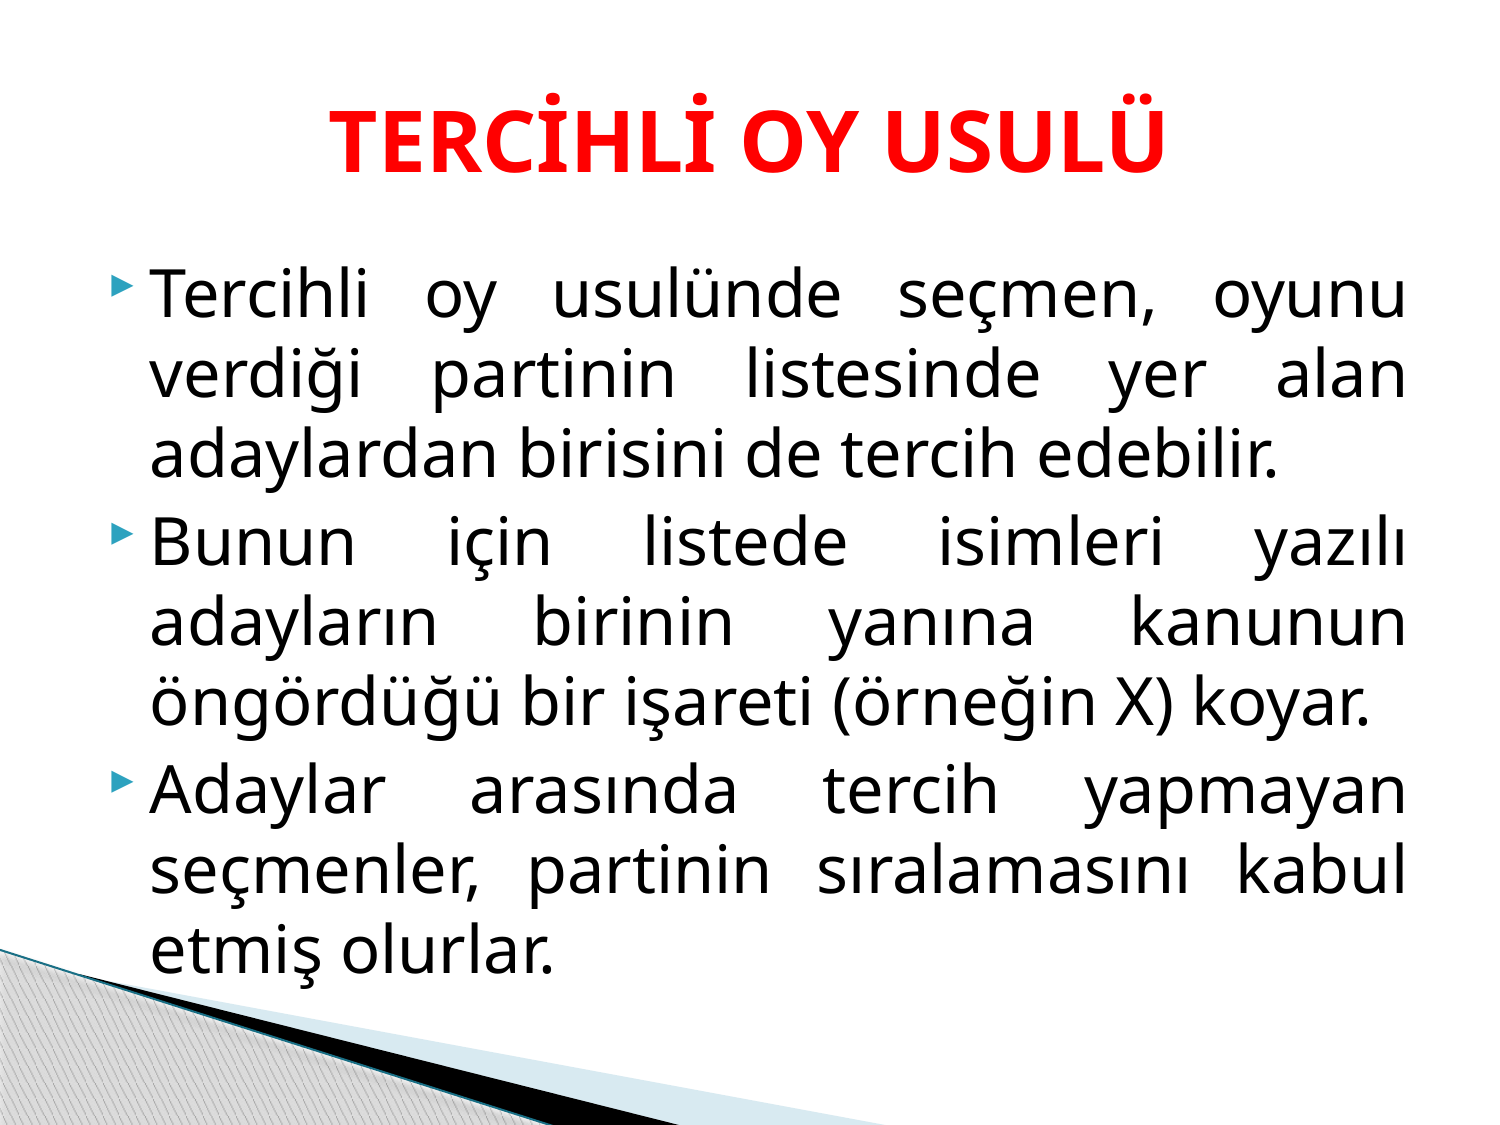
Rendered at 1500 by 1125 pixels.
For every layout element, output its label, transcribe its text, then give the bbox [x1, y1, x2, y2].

list Tercihli oy usulünde seçmen, oyunu verdiği partinin listesinde yer alan adaylardan birisini de tercih edebilir. Bunun için listede isimleri yazılı adayların birinin yanına kanunun öngördüğü bir işareti (örneğin X) koyar. Adaylar arasında tercih yapmayan seçmenler, partinin sıralamasını kabul etmiş olurlar. [75, 243, 1425, 1079]
title TERCİHLİ OY USULÜ [75, 45, 1425, 233]
